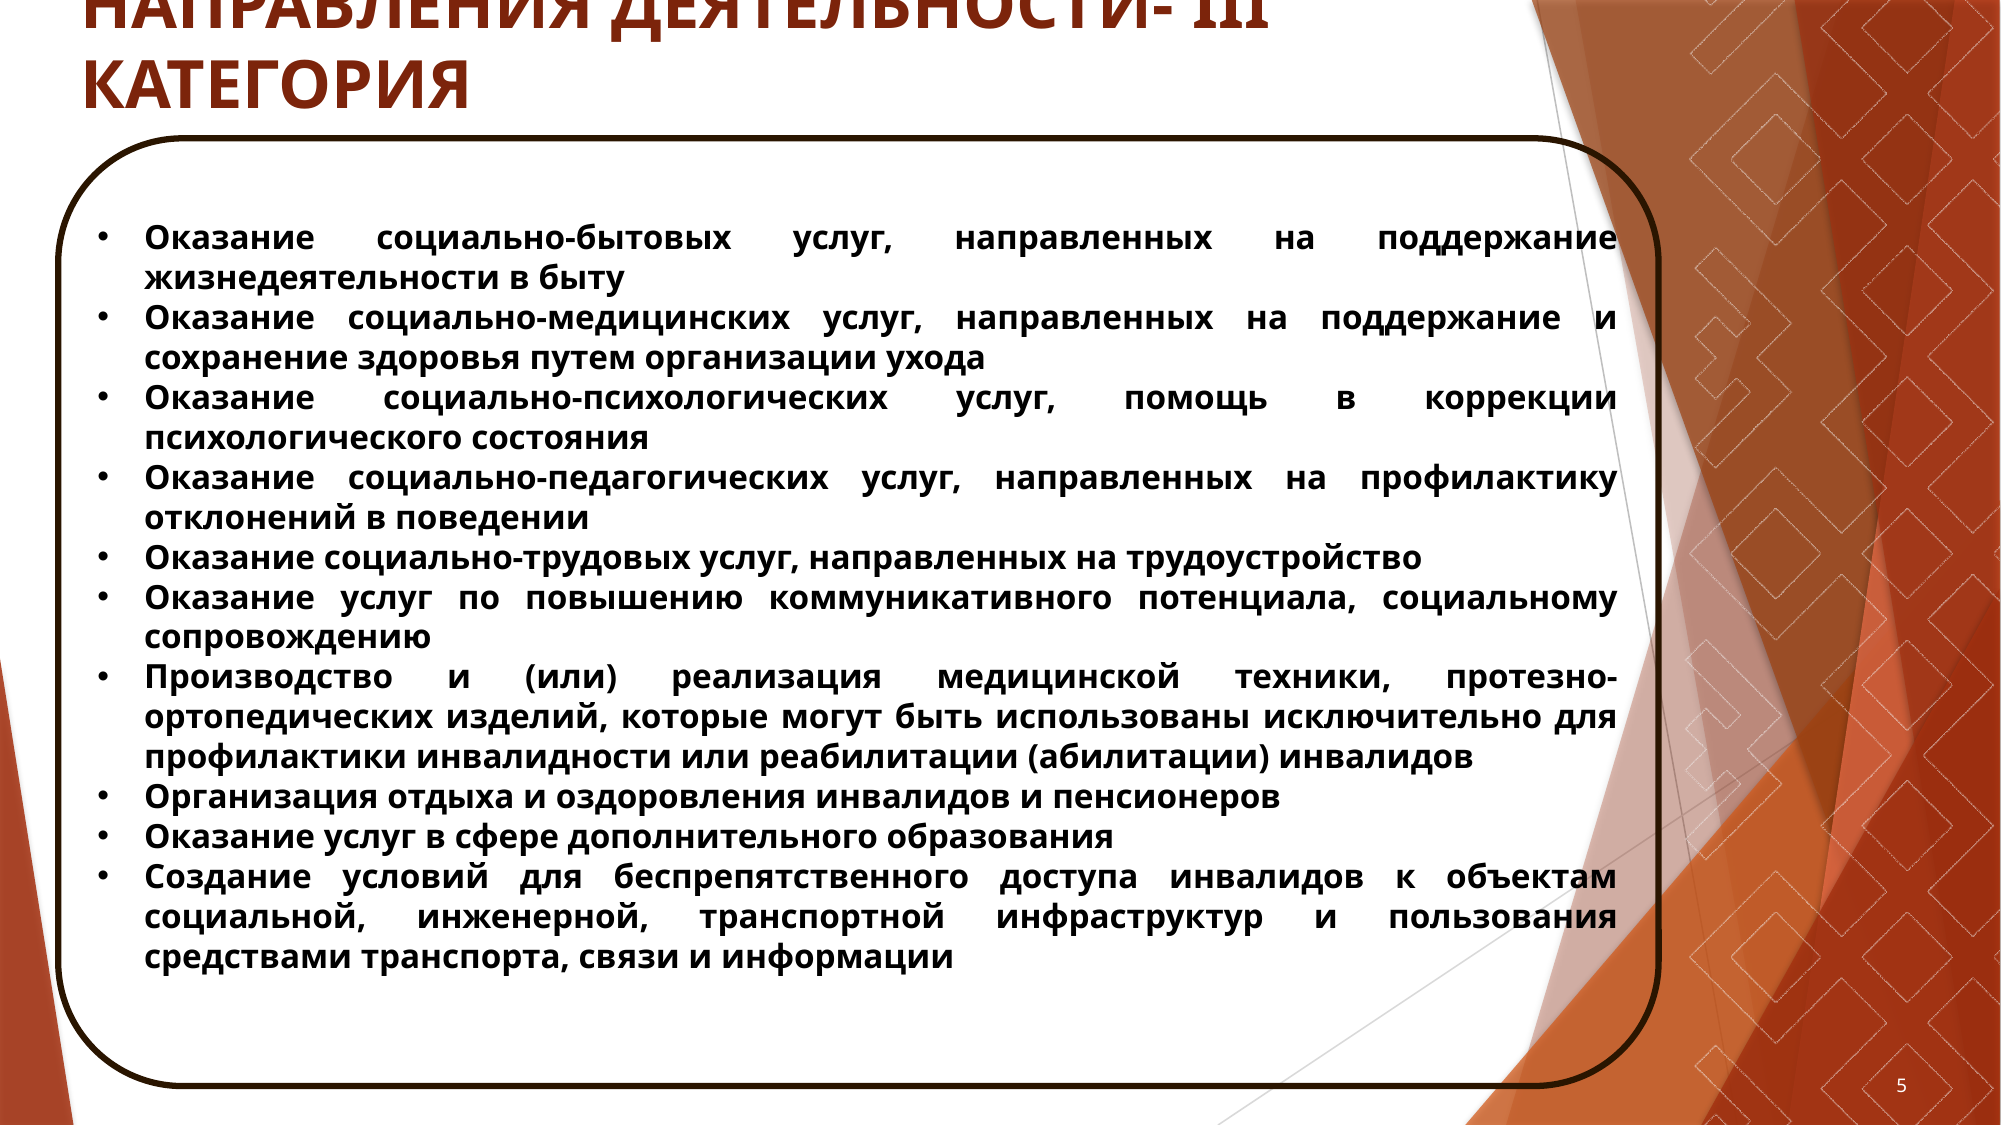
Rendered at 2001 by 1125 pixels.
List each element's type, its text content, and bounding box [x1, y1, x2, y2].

chart [1379, 335, 1555, 492]
text_box [58, 138, 1659, 1087]
chart [629, 731, 804, 888]
text_box Направления деятельности- III категория [72, 0, 1659, 210]
text_box Оказание социально-бытовых услуг, направленных на поддержание жизнедеятельности в быту Оказание социально-медицинских услуг, направленных на поддержание и сохранение здоровья путем организации ухода Оказание социально-психологических услуг, помощь в коррекции психологического состояния Оказание социально-педагогических услуг, направленных на профилактику отклонений в поведении Оказание социально-трудовых услуг, направленных на трудоустройство Оказание услуг по повышению коммуникативного потенциала, социальному сопровождению Производство и (или) реализация медицинской техники, протезно-ортопедических изделий, которые могут быть использованы исключительно для профилактики инвалидности или реабилитации (абилитации) инвалидов Организация отдыха и оздоровления инвалидов и пенсионеров Оказание услуг в сфере дополнительного образования Создание условий для беспрепятственного доступа инвалидов к объектам социальной, инженерной, транспортной инфраструктур и пользования средствами транспорта, связи и информации [82, 209, 1635, 983]
picture [1683, 0, 2000, 1125]
